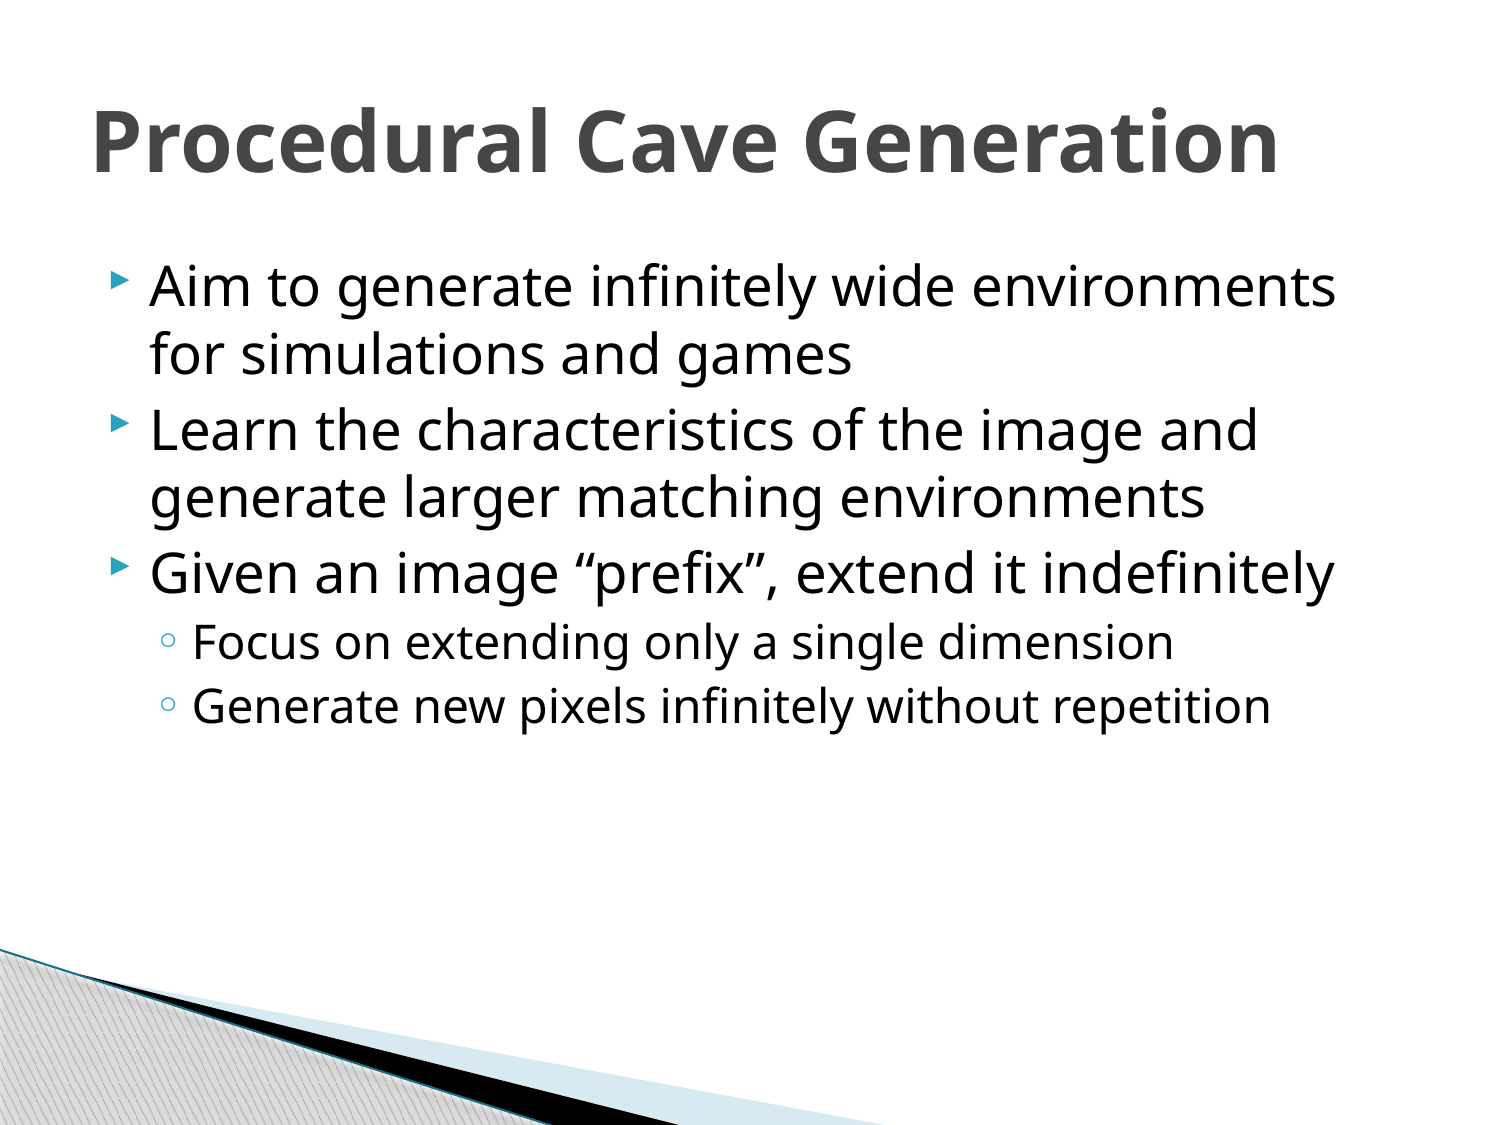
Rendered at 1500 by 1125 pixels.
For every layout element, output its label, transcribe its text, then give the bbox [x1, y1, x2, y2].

title Procedural Cave Generation [75, 45, 1425, 233]
list Aim to generate infinitely wide environments for simulations and games Learn the characteristics of the image and generate larger matching environments Given an image “prefix”, extend it indefinitely Focus on extending only a single dimension Generate new pixels infinitely without repetition [75, 243, 1425, 986]
